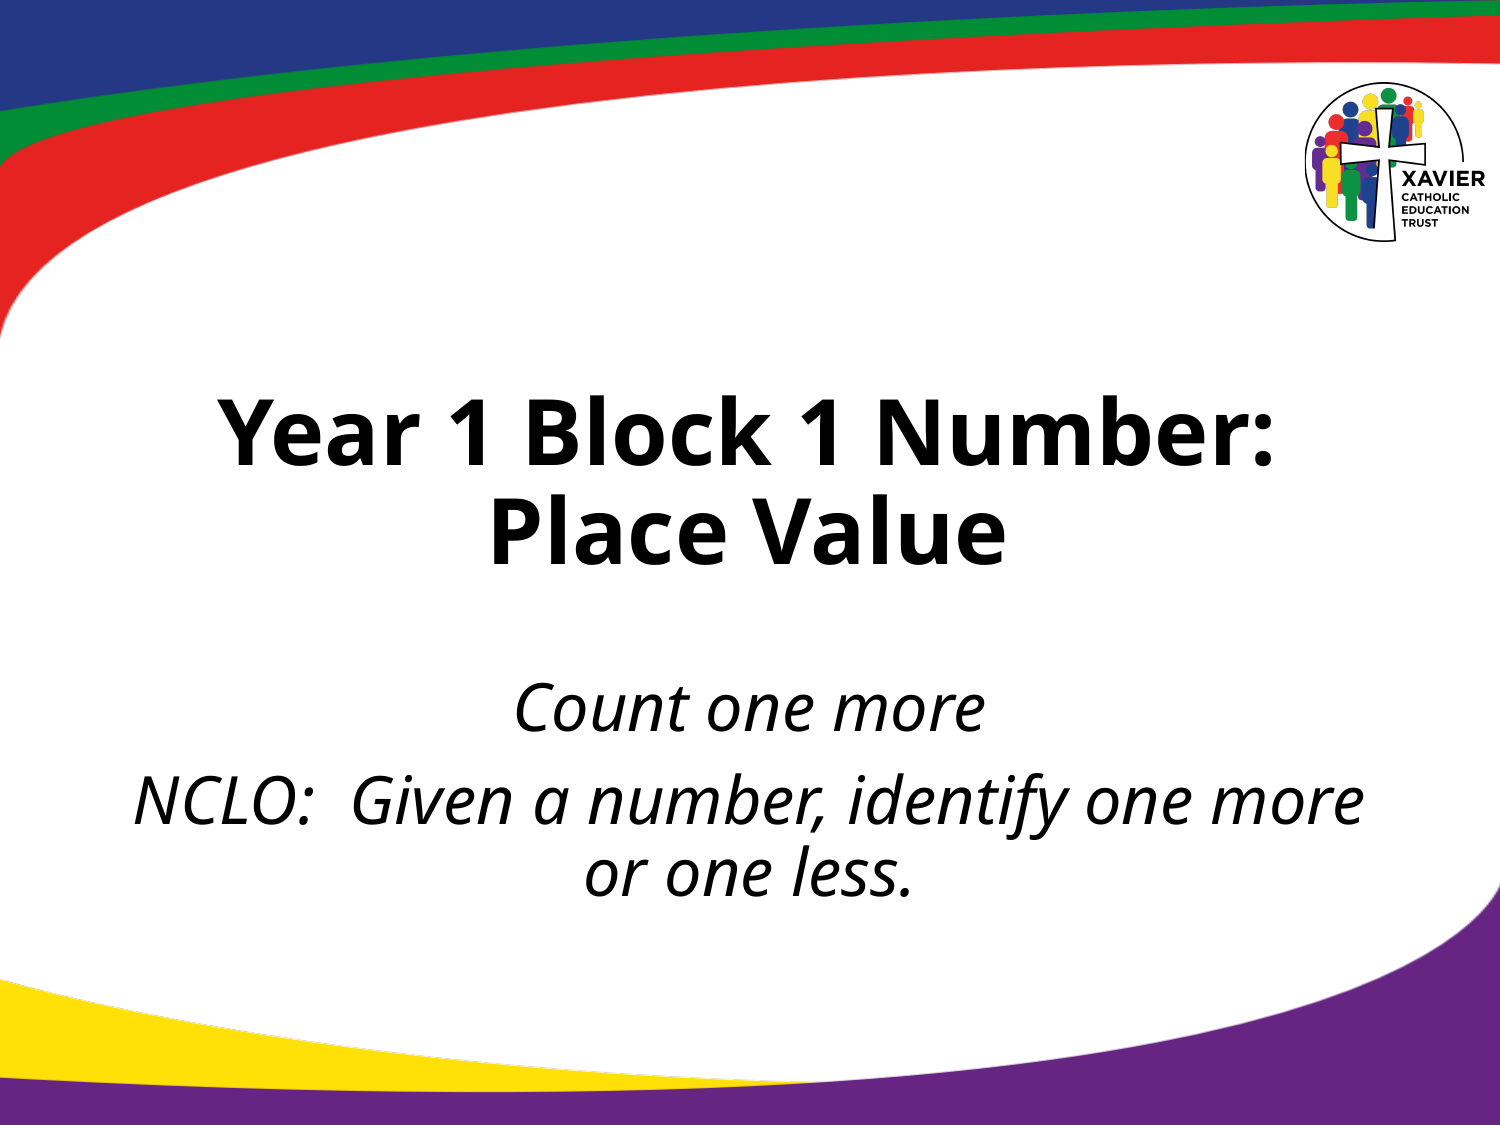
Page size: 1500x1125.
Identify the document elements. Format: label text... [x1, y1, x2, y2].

list Count one more NCLO: Given a number, identify one more or one less. [103, 666, 1397, 1014]
title Year 1 Block 1 Number: Place Value [81, 376, 1415, 594]
